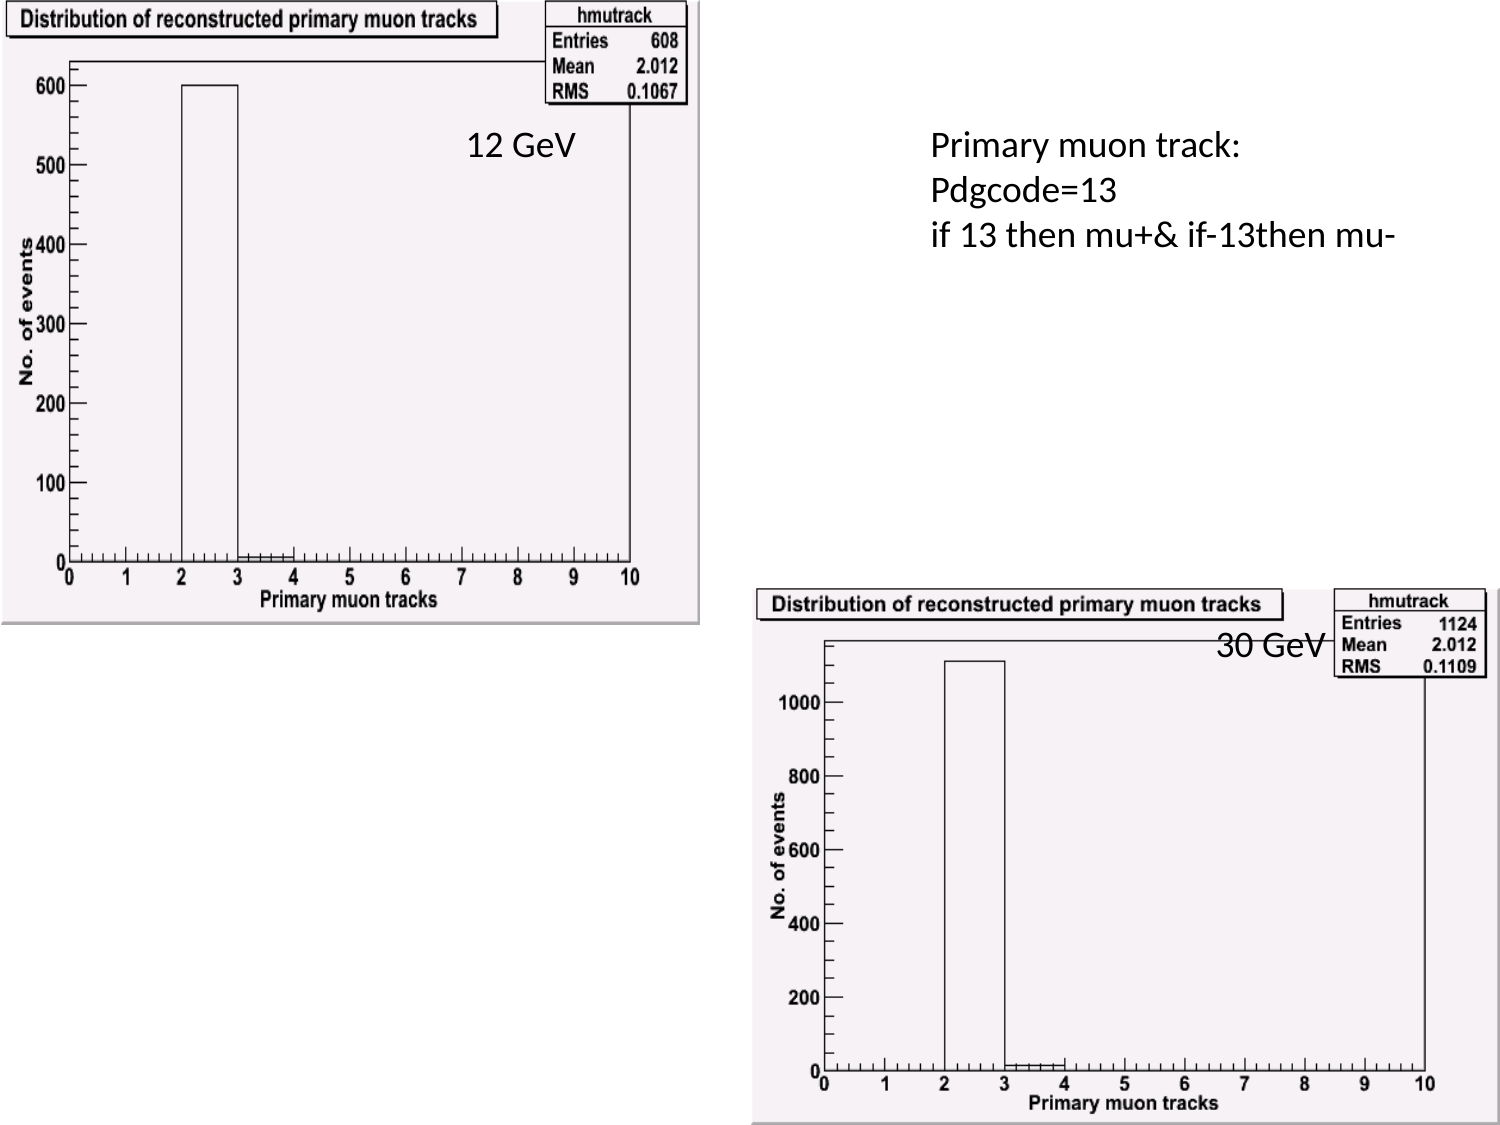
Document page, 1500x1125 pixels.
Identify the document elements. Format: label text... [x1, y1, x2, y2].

picture [749, 587, 1500, 1125]
text_box Primary muon track: Pdgcode=13 if 13 then mu+& if-13then mu- [915, 112, 1412, 263]
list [0, 0, 701, 626]
